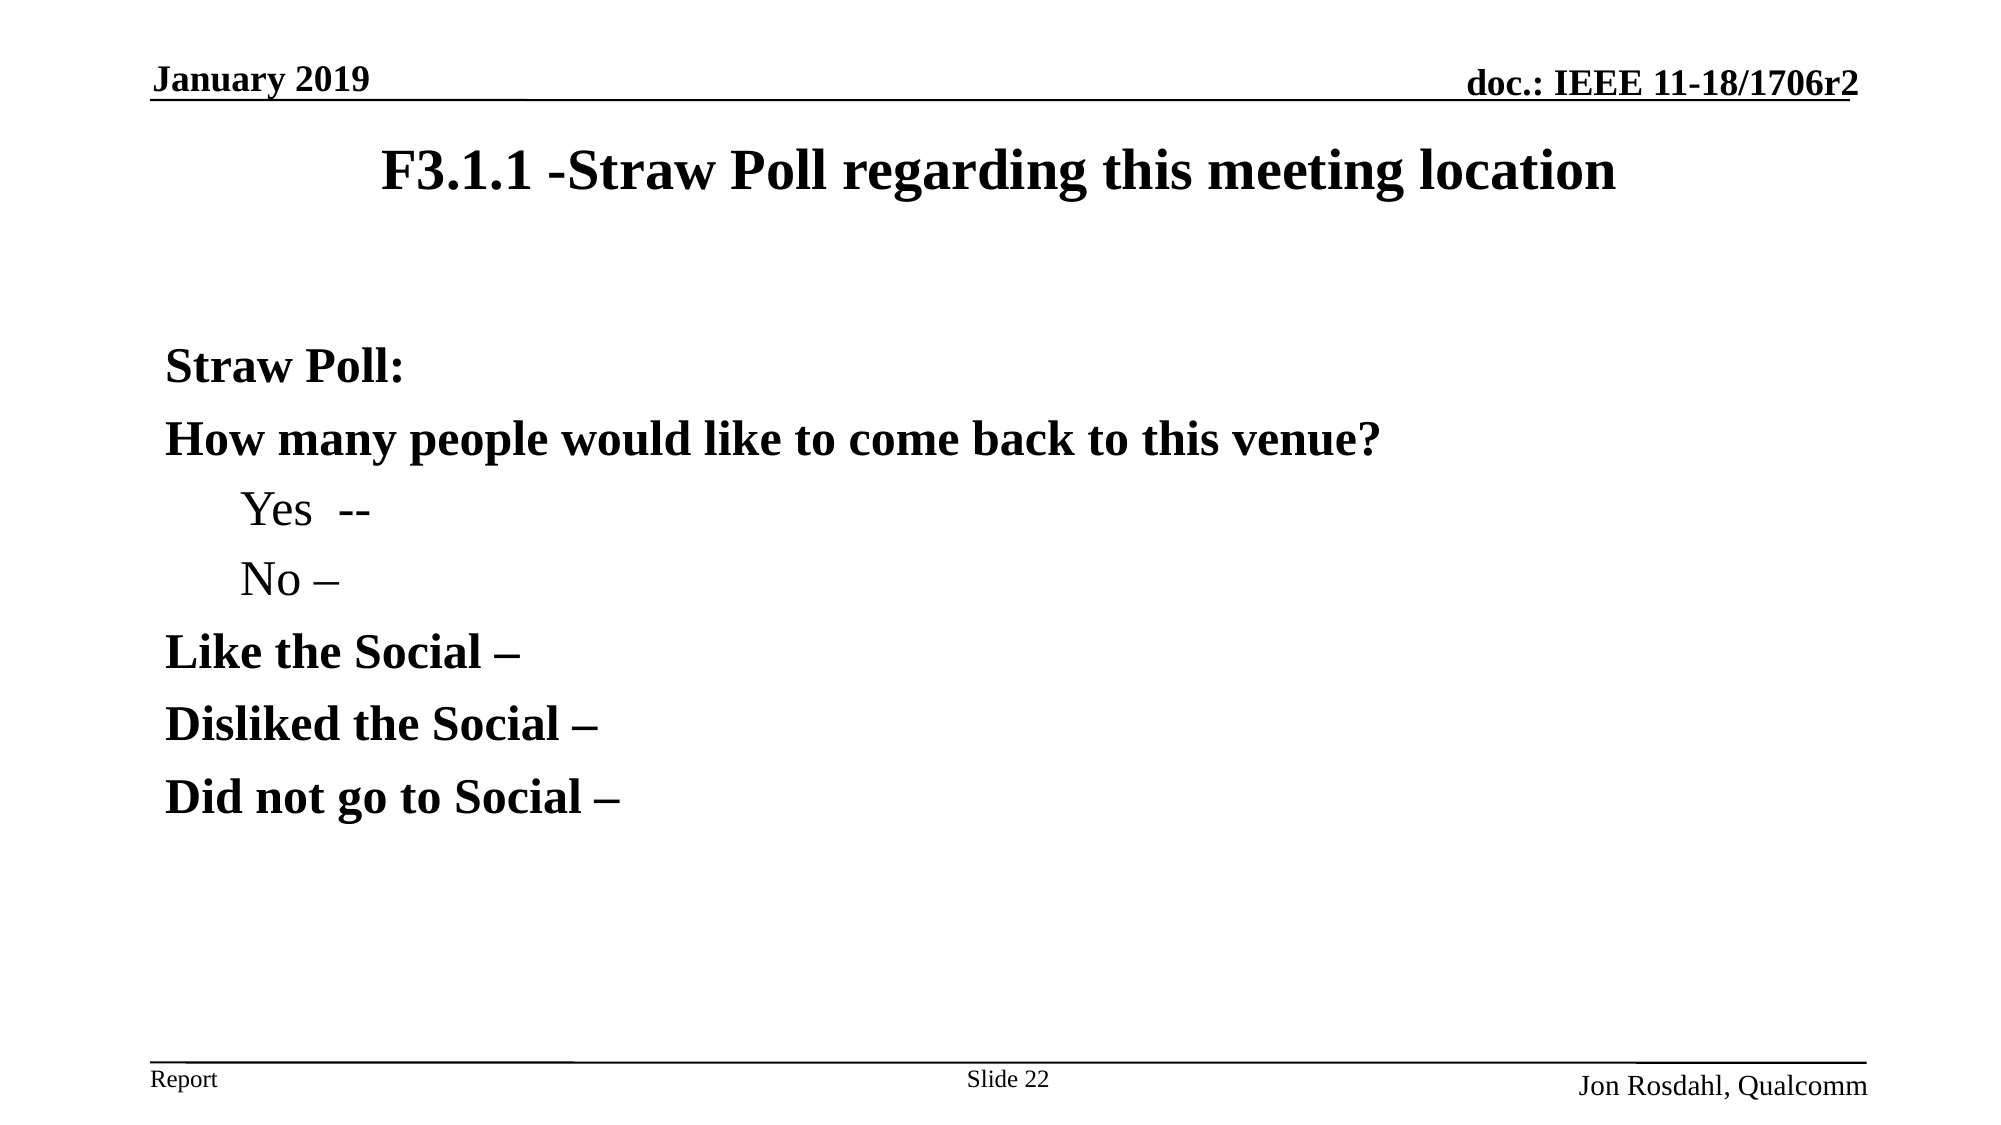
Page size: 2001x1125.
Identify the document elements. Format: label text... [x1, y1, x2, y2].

footer Jon Rosdahl, Qualcomm [1531, 1066, 1869, 1108]
list Straw Poll: How many people would like to come back to this venue? Yes -- No – Like the Social – Disliked the Social – Did not go to Social – [149, 324, 1850, 1000]
title F3.1.1 -Straw Poll regarding this meeting location [362, 112, 1638, 221]
slide_number Slide 22 [950, 1061, 1067, 1123]
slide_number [152, 54, 563, 100]
